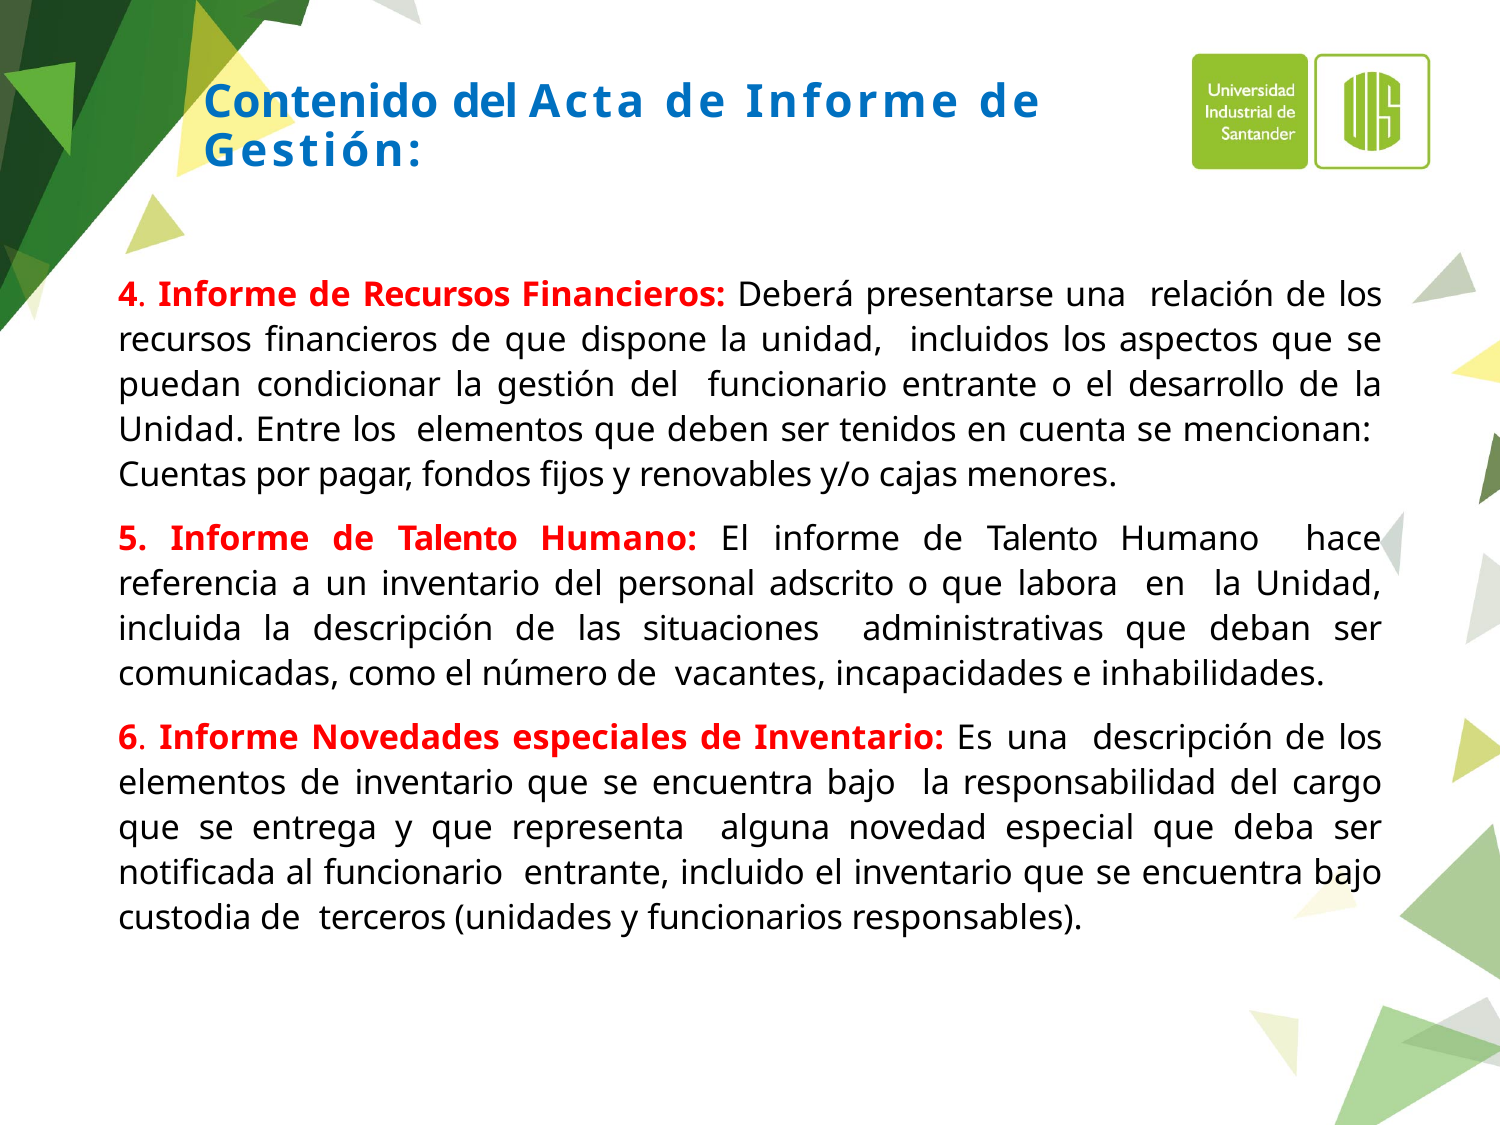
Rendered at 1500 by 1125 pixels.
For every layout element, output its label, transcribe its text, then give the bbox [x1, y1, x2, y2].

picture [0, 0, 1500, 1125]
list 4. Informe de Recursos Financieros: Deberá presentarse una relación de los recursos financieros de que dispone la unidad, incluidos los aspectos que se puedan condicionar la gestión del funcionario entrante o el desarrollo de la Unidad. Entre los elementos que deben ser tenidos en cuenta se mencionan: Cuentas por pagar, fondos fijos y renovables y/o cajas menores. 5. Informe de Talento Humano: El informe de Talento Humano hace referencia a un inventario del personal adscrito o que labora en la Unidad, incluida la descripción de las situaciones administrativas que deban ser comunicadas, como el número de vacantes, incapacidades e inhabilidades. 6. Informe Novedades especiales de Inventario: Es una descripción de los elementos de inventario que se encuentra bajo la responsabilidad del cargo que se entrega y que representa alguna novedad especial que deba ser notificada al funcionario entrante, incluido el inventario que se encuentra bajo custodia de terceros (unidades y funcionarios responsables). [103, 261, 1397, 1015]
title Contenido del Acta de Informe de Gestión: [188, 31, 1217, 224]
